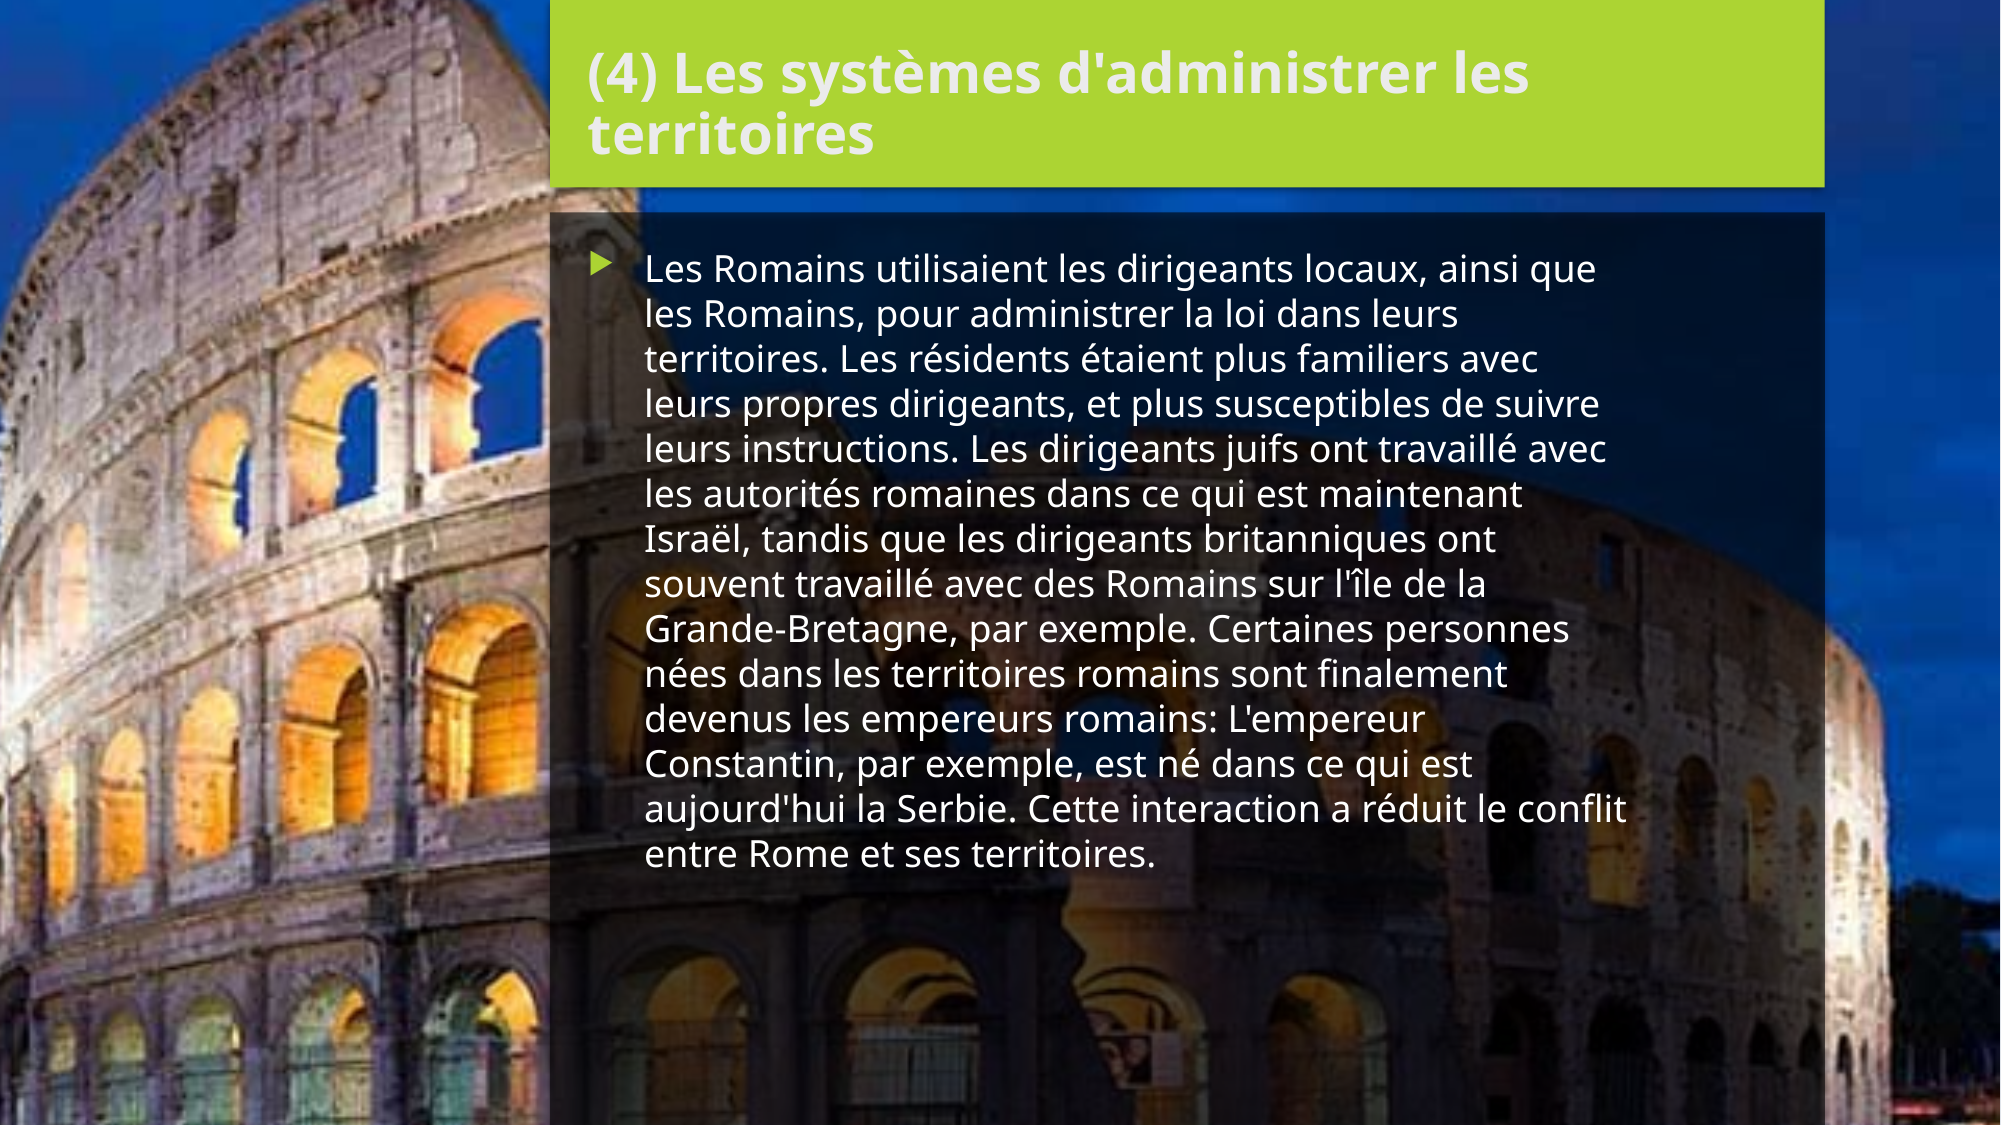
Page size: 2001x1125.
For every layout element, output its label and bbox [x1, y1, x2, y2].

list [0, 0, 2000, 1125]
